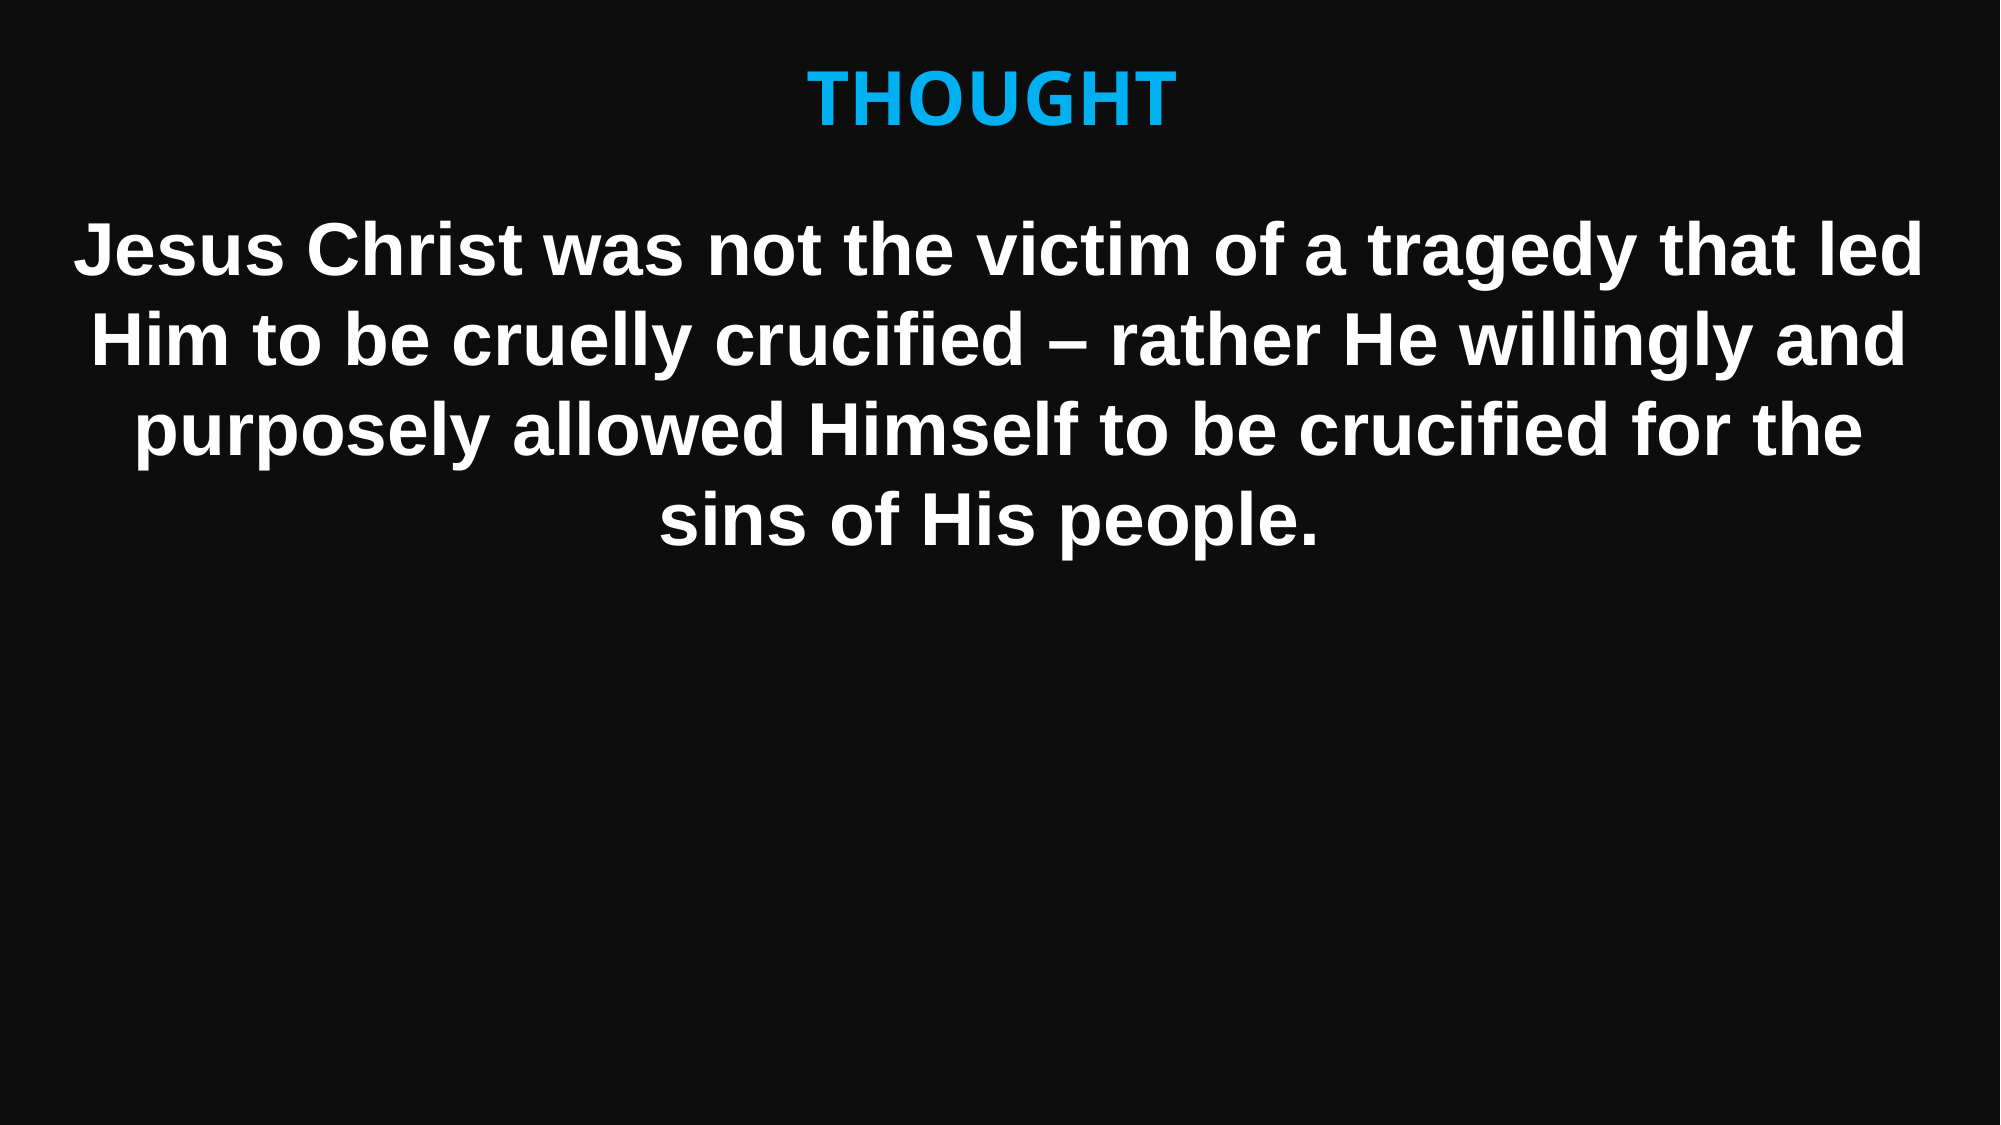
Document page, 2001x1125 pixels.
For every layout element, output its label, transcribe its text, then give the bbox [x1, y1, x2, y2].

subtitle Thought [34, 42, 1951, 184]
text_box Jesus Christ was not the victim of a tragedy that led Him to be cruelly crucified – rather He willingly and purposely allowed Himself to be crucified for the sins of His people. [49, 193, 1951, 568]
